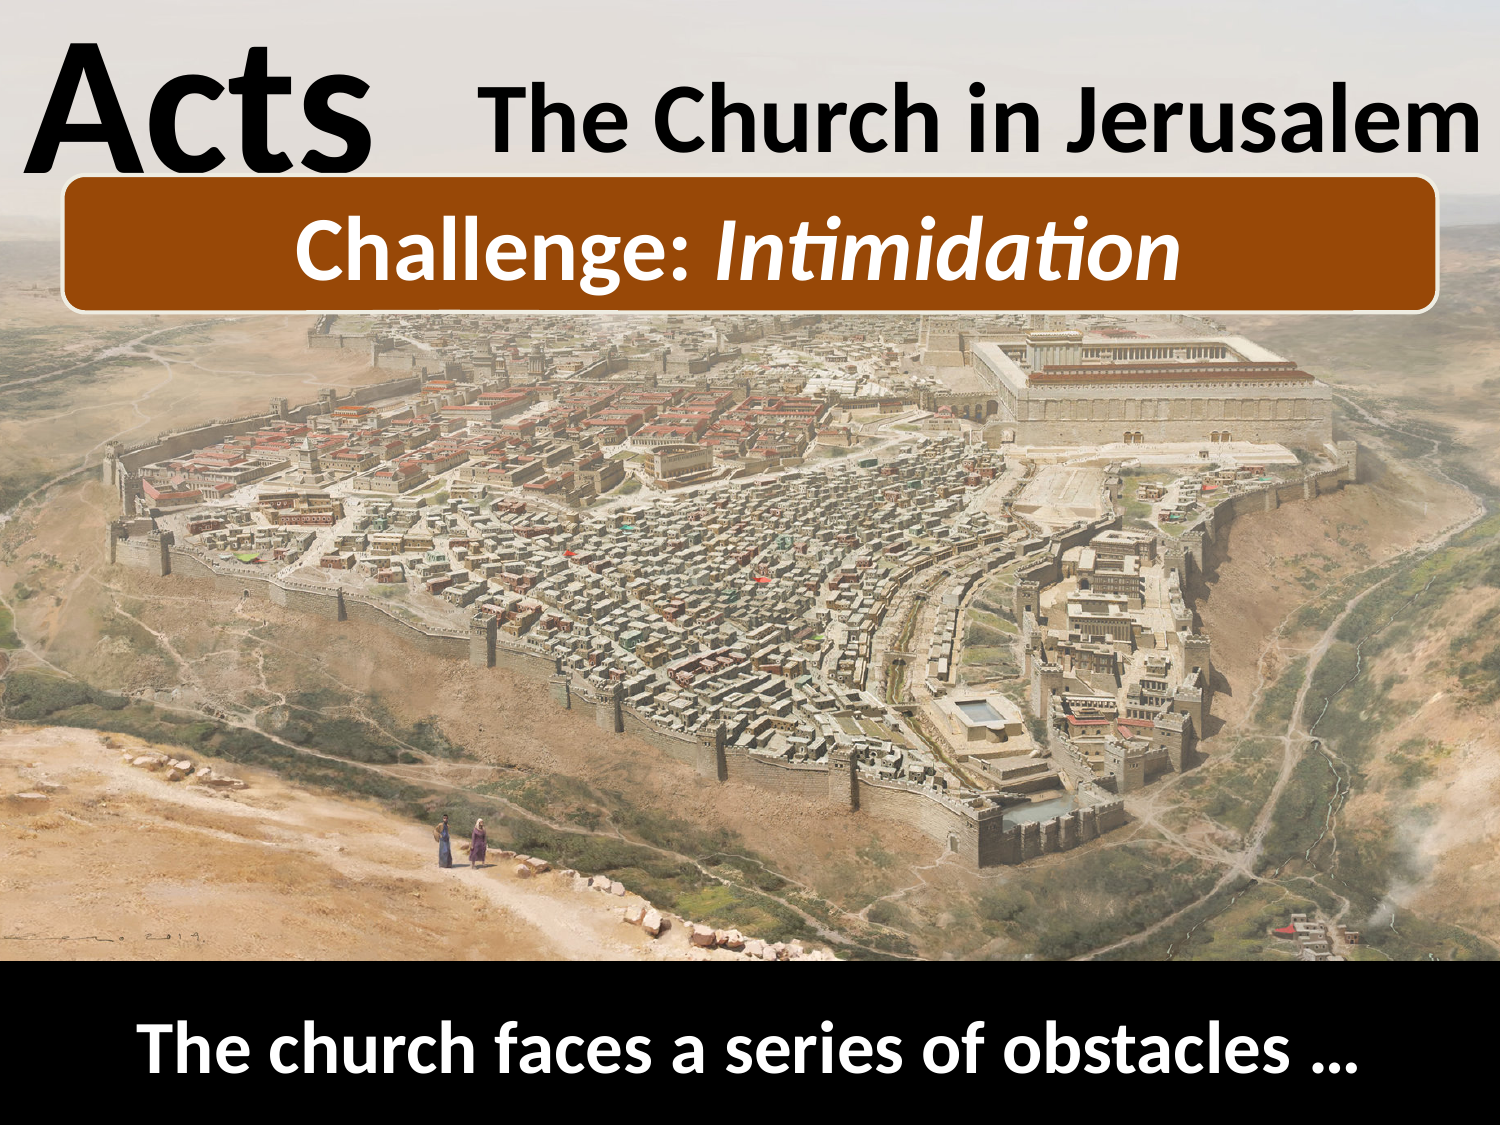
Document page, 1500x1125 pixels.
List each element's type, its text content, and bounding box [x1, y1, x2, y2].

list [0, 0, 1500, 962]
text_box The church faces a series of obstacles … [0, 970, 1500, 1125]
